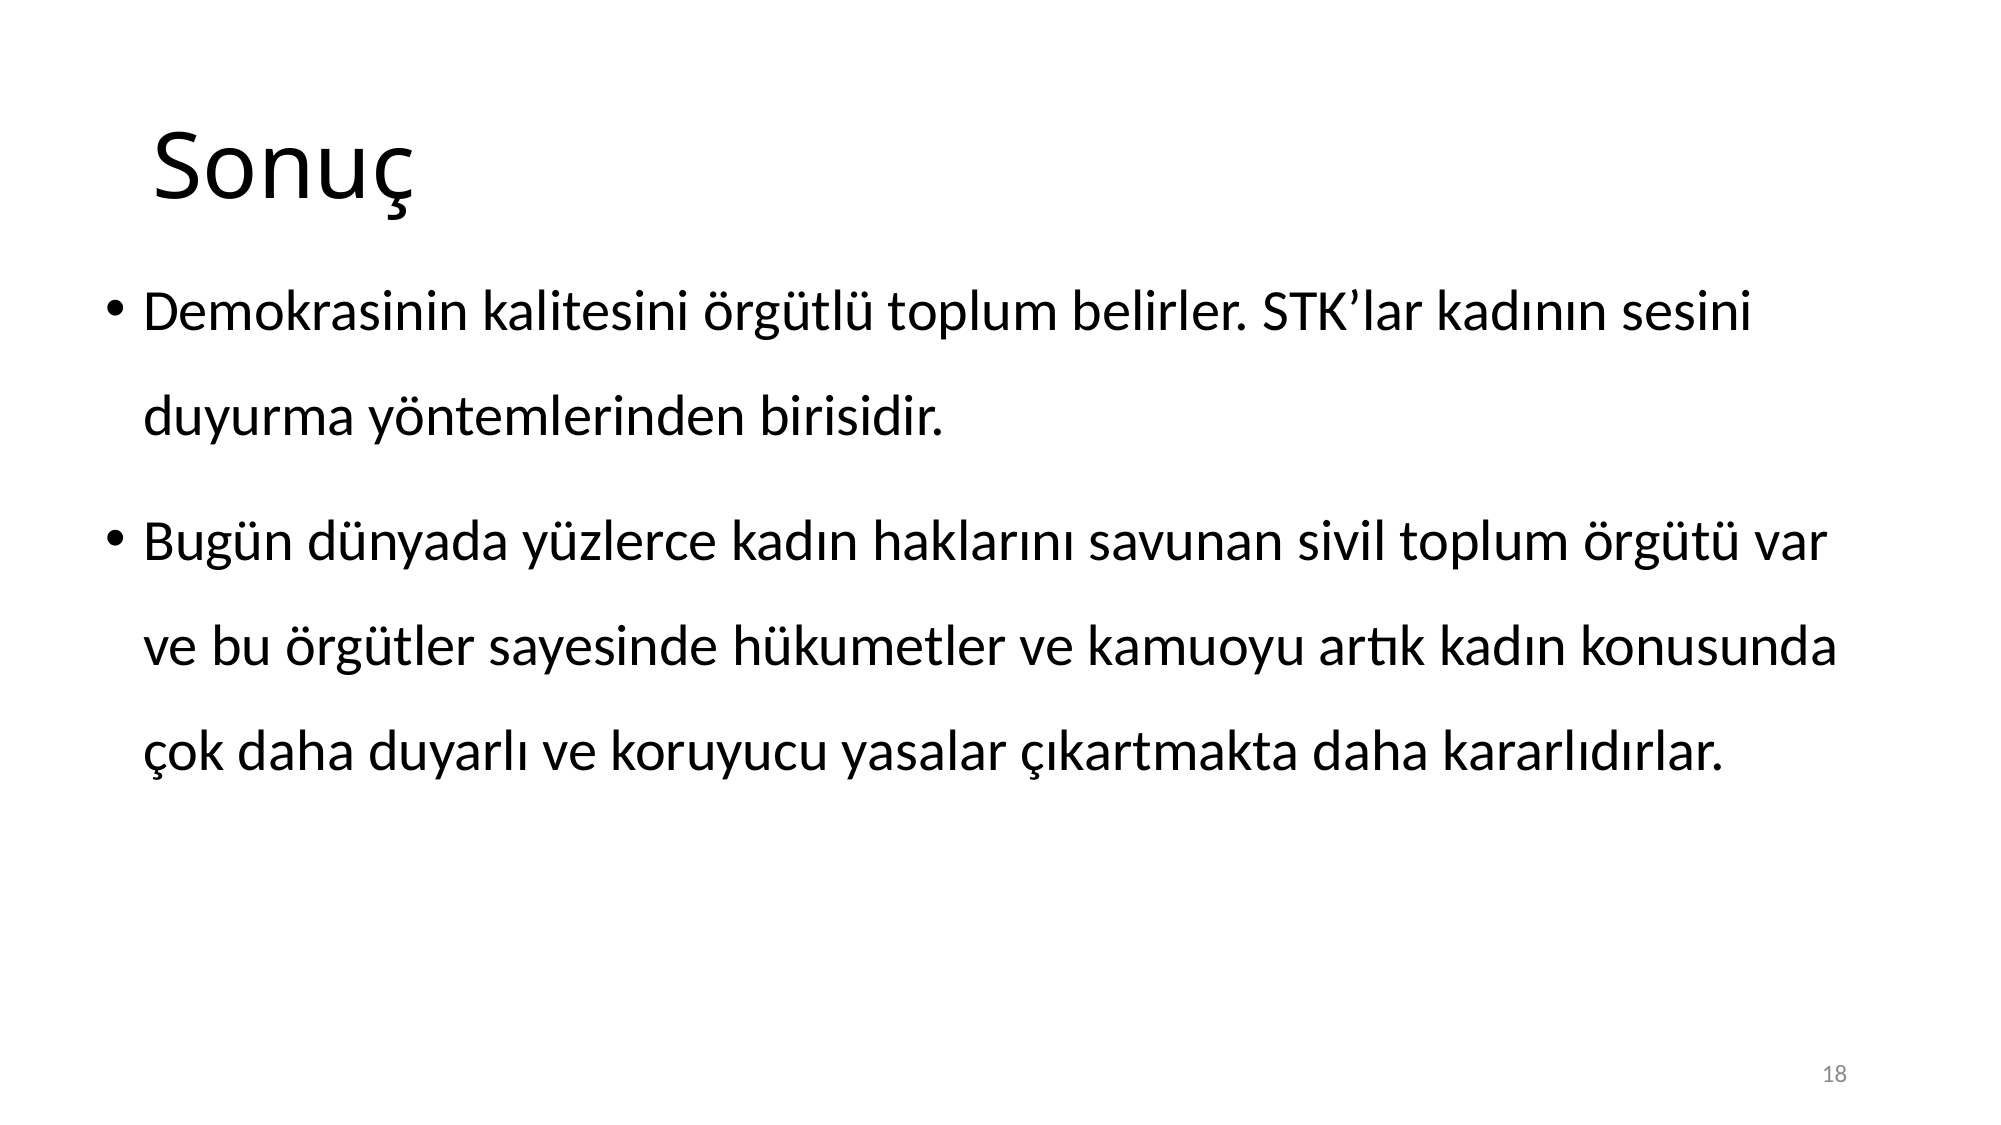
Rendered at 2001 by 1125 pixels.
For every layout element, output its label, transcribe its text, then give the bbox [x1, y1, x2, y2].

slide_number 18 [1412, 1042, 1863, 1103]
list Demokrasinin kalitesini örgütlü toplum belirler. STK’lar kadının sesini duyurma yöntemlerinden birisidir. Bugün dünyada yüzlerce kadın haklarını savunan sivil toplum örgütü var ve bu örgütler sayesinde hükumetler ve kamuoyu artık kadın konusunda çok daha duyarlı ve koruyucu yasalar çıkartmakta daha kararlıdırlar. [90, 229, 1863, 1014]
title Sonuç [137, 59, 1863, 229]
